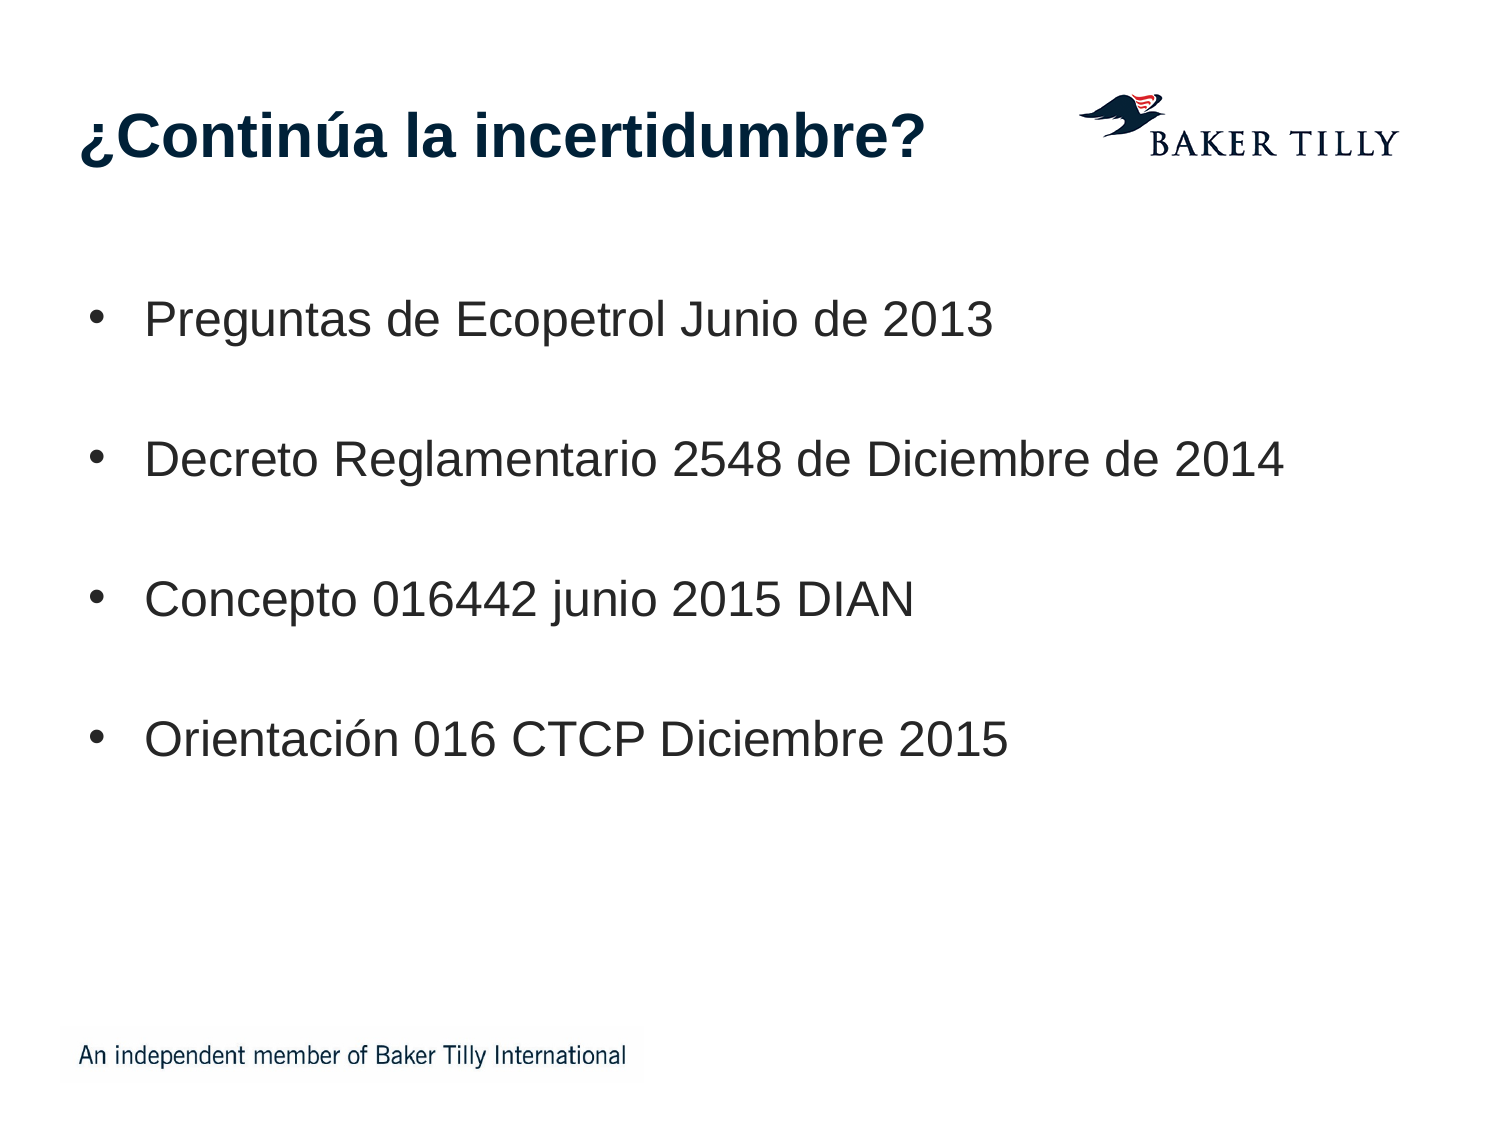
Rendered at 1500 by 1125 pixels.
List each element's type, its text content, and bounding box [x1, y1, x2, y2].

picture [1079, 70, 1422, 178]
title ¿Continúa la incertidumbre? [63, 92, 987, 173]
picture [60, 1026, 644, 1083]
list Preguntas de Ecopetrol Junio de 2013 Decreto Reglamentario 2548 de Diciembre de 2014 Concepto 016442 junio 2015 DIAN Orientación 016 CTCP Diciembre 2015 [73, 278, 1424, 988]
